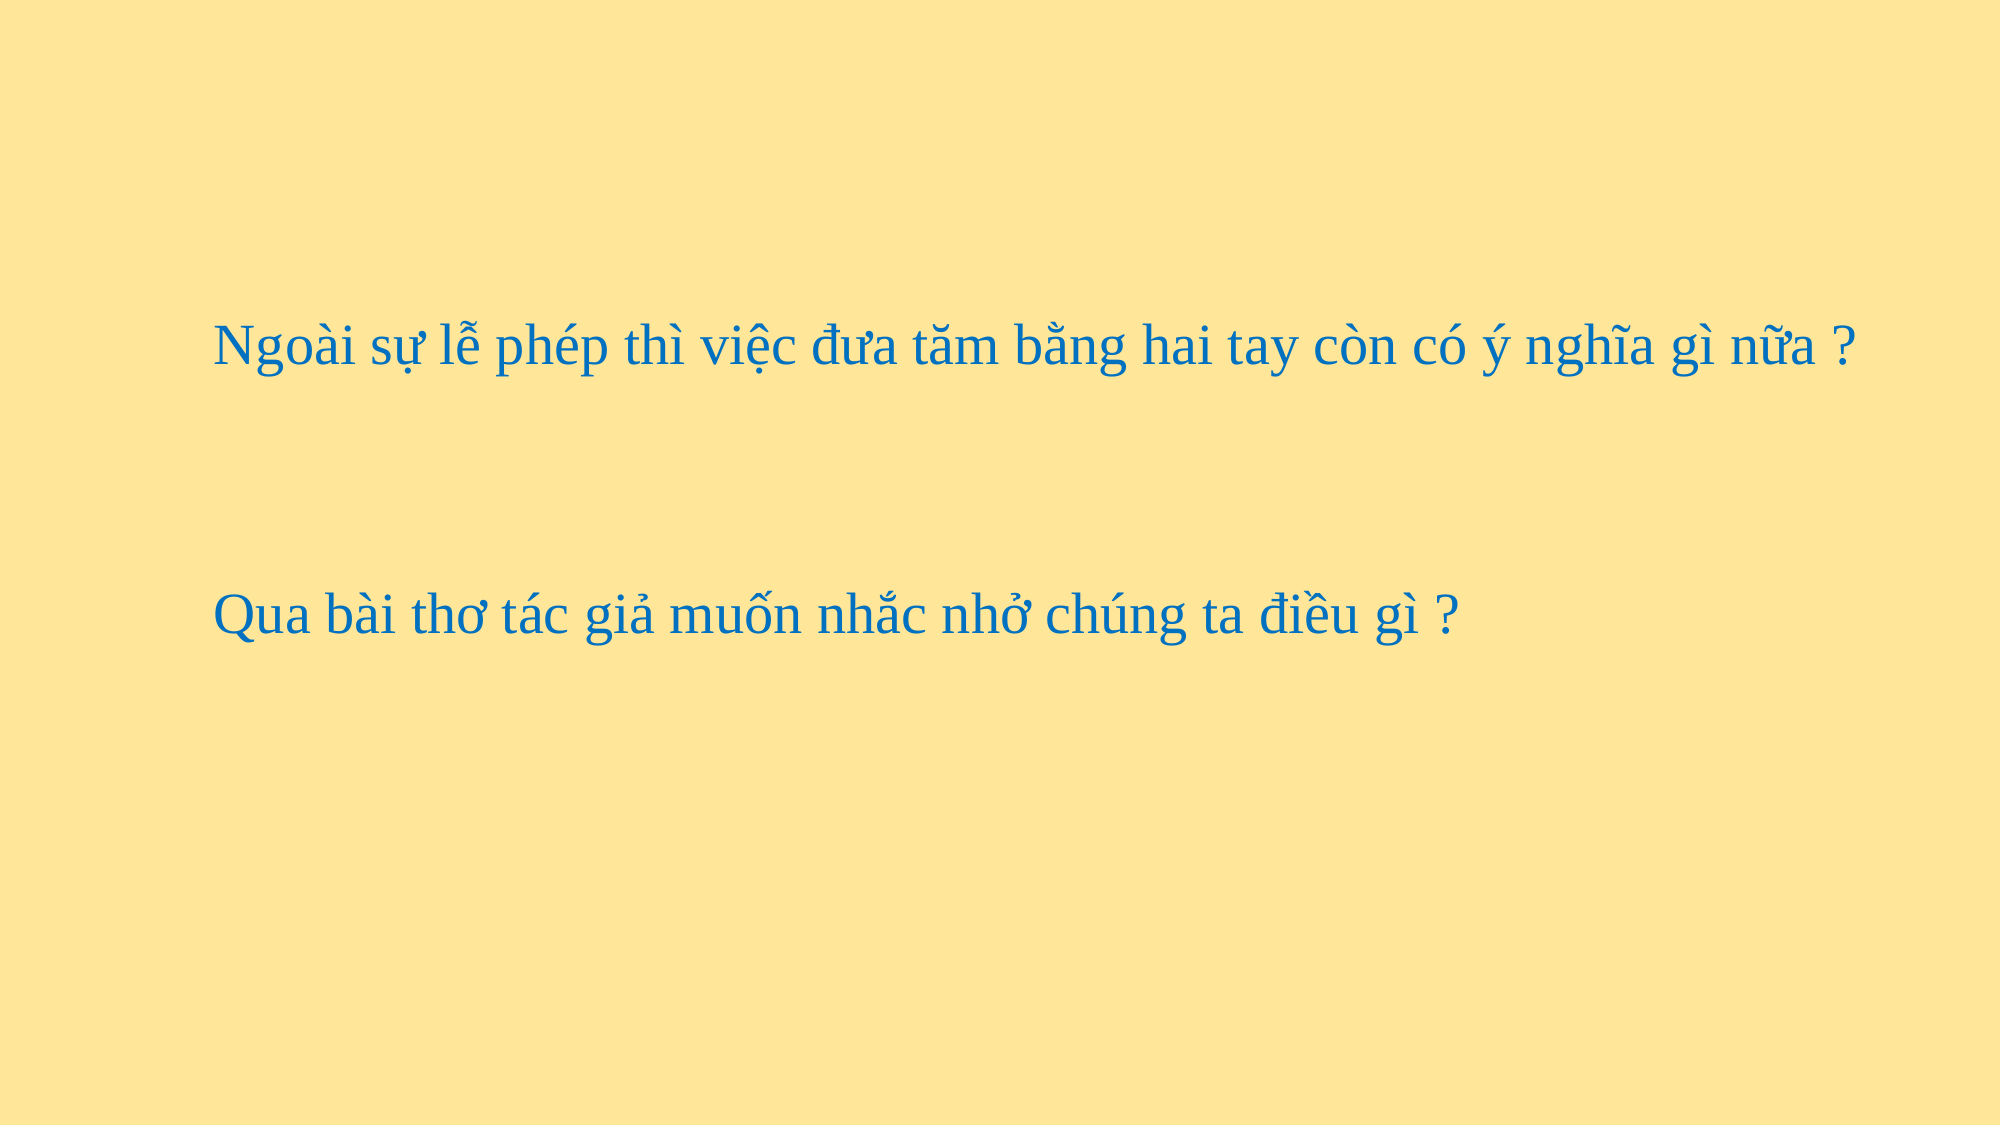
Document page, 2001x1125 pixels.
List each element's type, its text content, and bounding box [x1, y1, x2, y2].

title Ngoài sự lễ phép thì việc đưa tăm bằng hai tay còn có ý nghĩa gì nữa ? [198, 85, 1924, 385]
list Qua bài thơ tác giả muốn nhắc nhở chúng ta điều gì ? [198, 575, 1924, 822]
